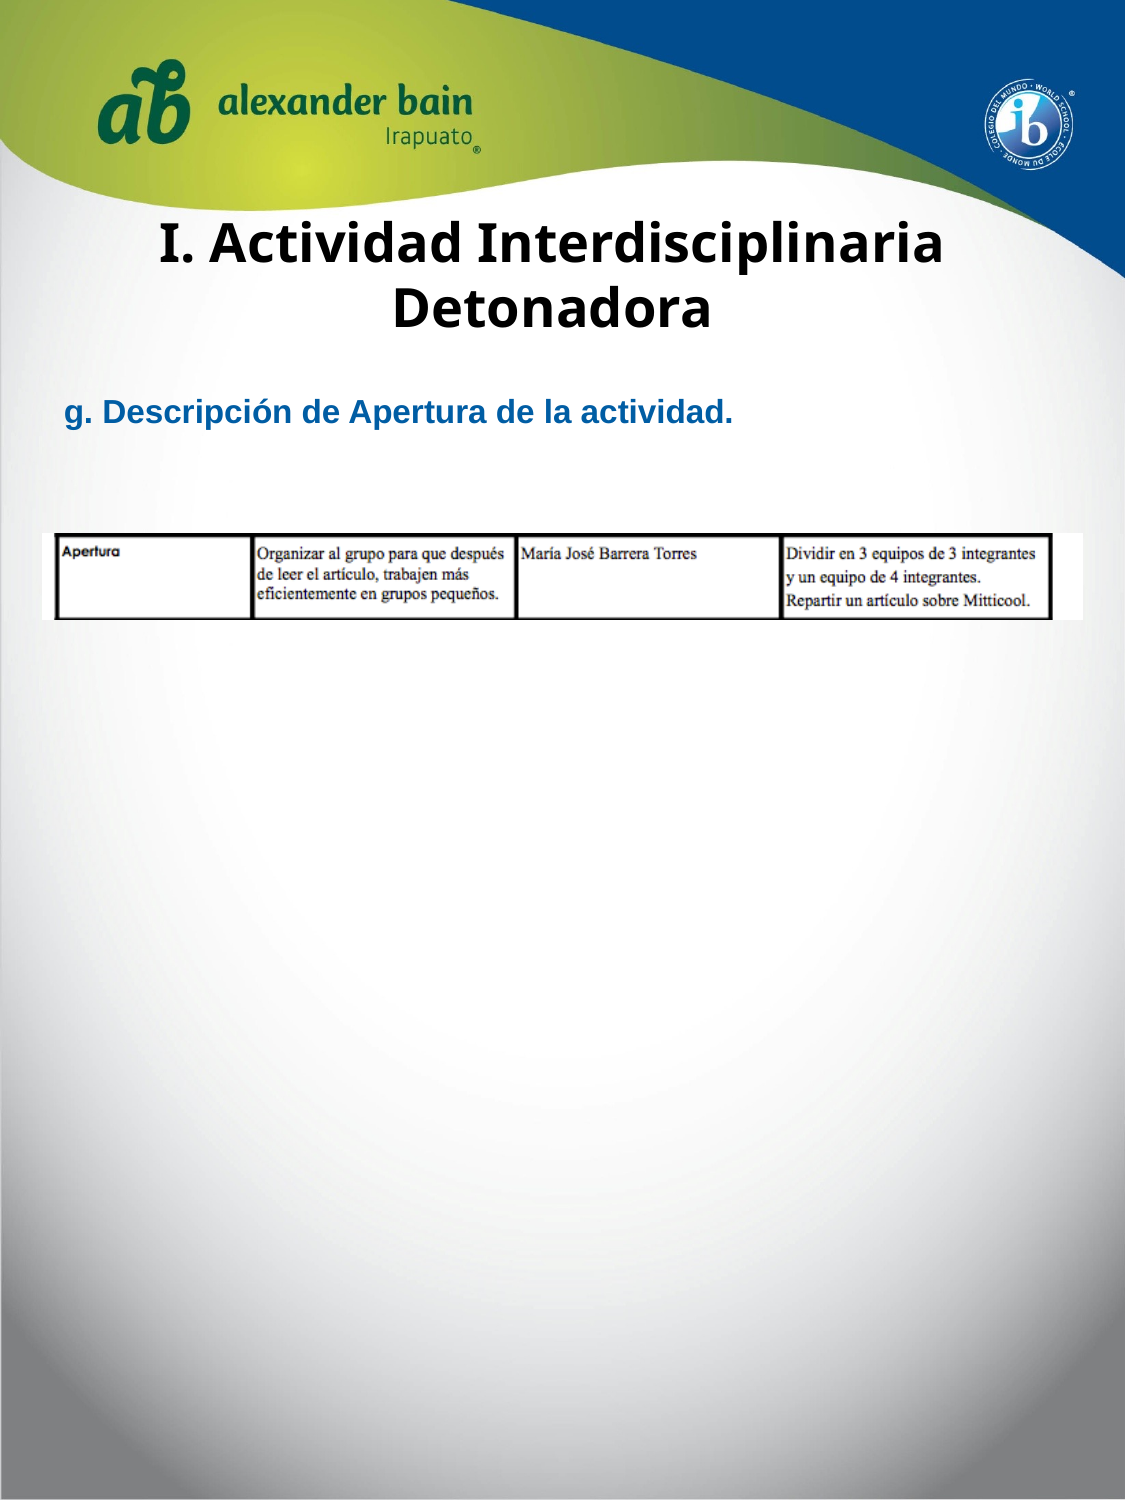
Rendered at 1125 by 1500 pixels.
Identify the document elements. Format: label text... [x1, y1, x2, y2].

picture [0, 0, 1125, 1500]
list g. Descripción de Apertura de la actividad. [55, 629, 1070, 1341]
title I. Actividad Interdisciplinaria Detonadora [1, 147, 1104, 399]
list g. Descripción de Apertura de la actividad. [55, 349, 1070, 531]
